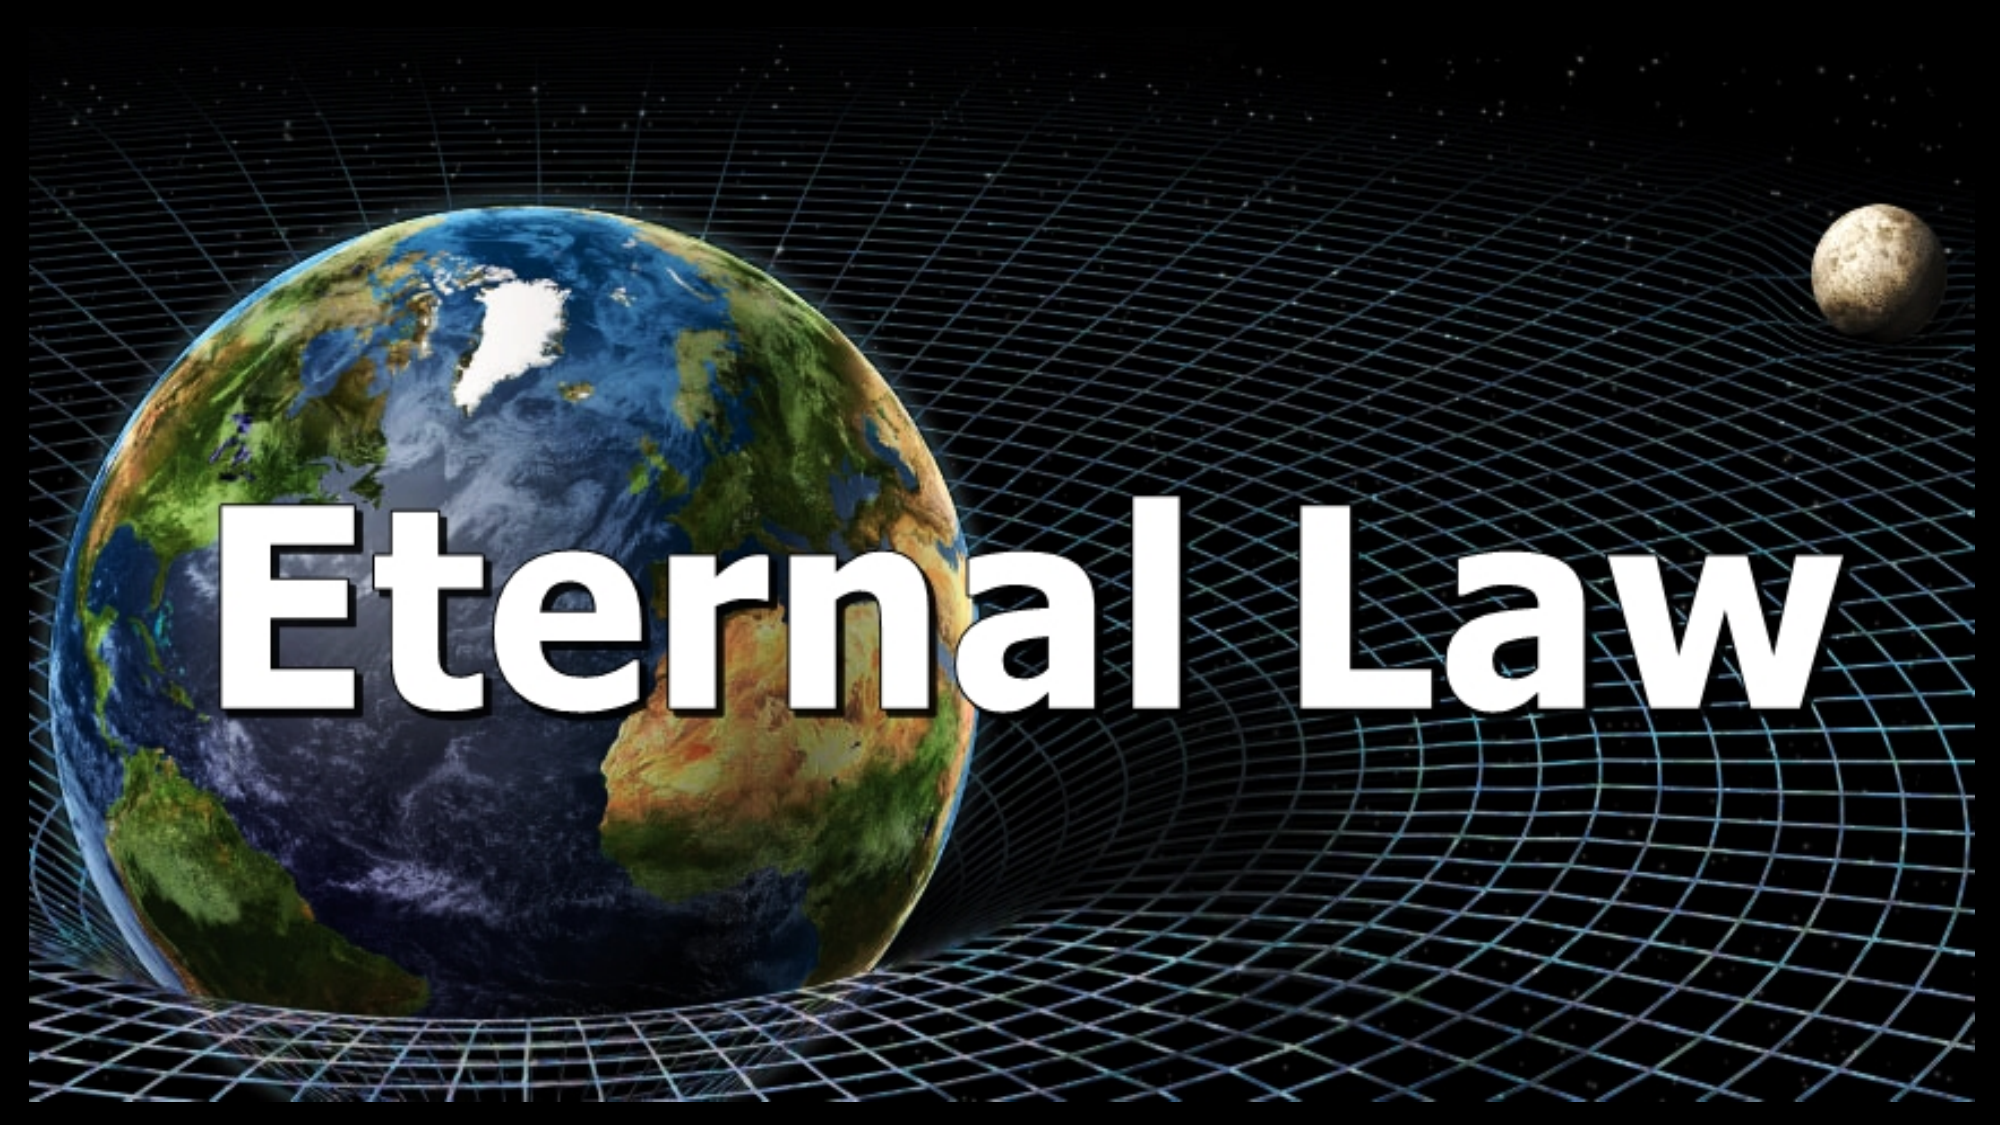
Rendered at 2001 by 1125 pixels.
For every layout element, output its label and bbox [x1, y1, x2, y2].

list [29, 27, 1975, 1103]
